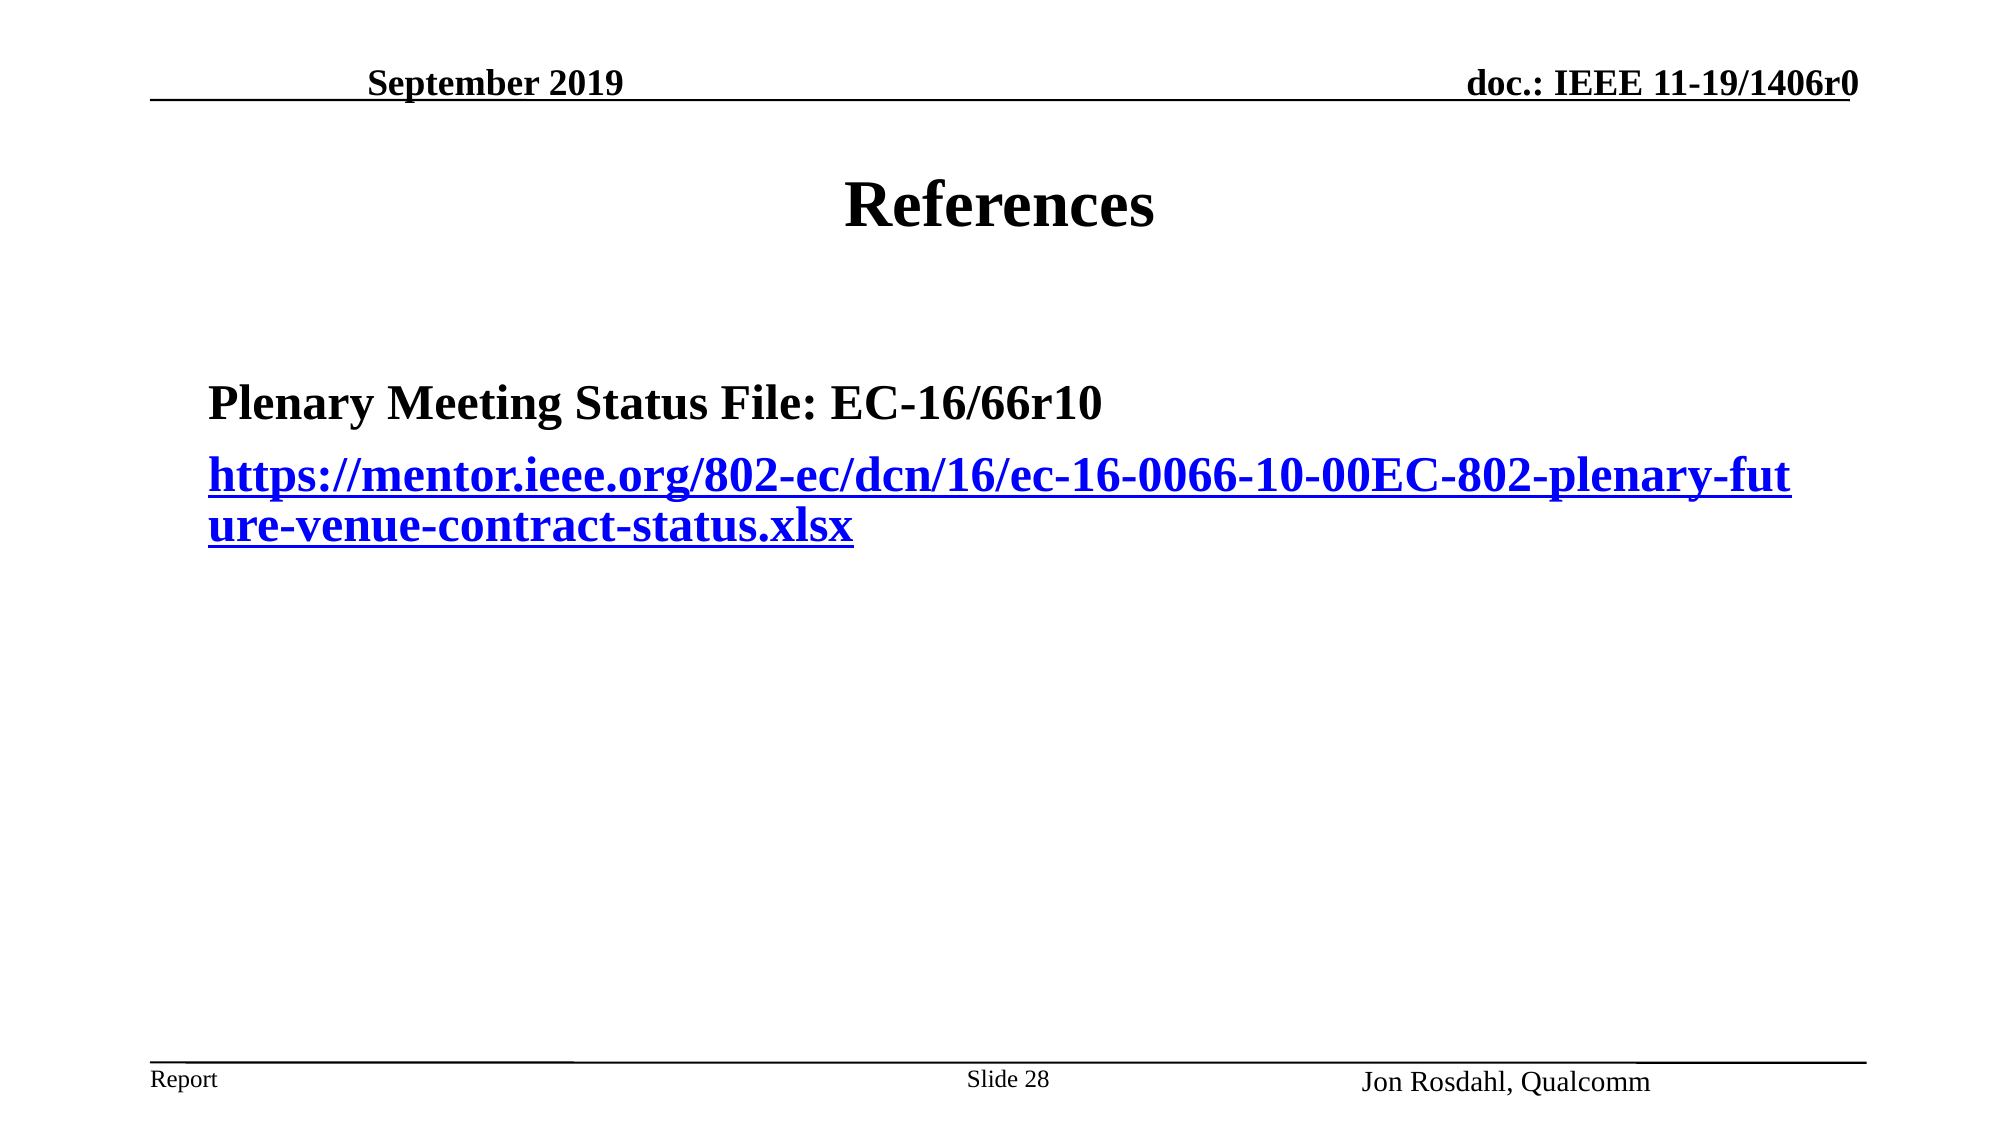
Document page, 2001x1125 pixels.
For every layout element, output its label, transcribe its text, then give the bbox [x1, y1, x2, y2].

list Plenary Meeting Status File: EC-16/66r10 https://mentor.ieee.org/802-ec/dcn/16/ec-16-0066-10-00EC-802-plenary-future-venue-contract-status.xlsx [192, 361, 1824, 1040]
slide_number Slide 28 [950, 1061, 1067, 1123]
title References [362, 112, 1638, 288]
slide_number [366, 58, 757, 104]
footer Jon Rosdahl, Qualcomm [1269, 1061, 1652, 1093]
